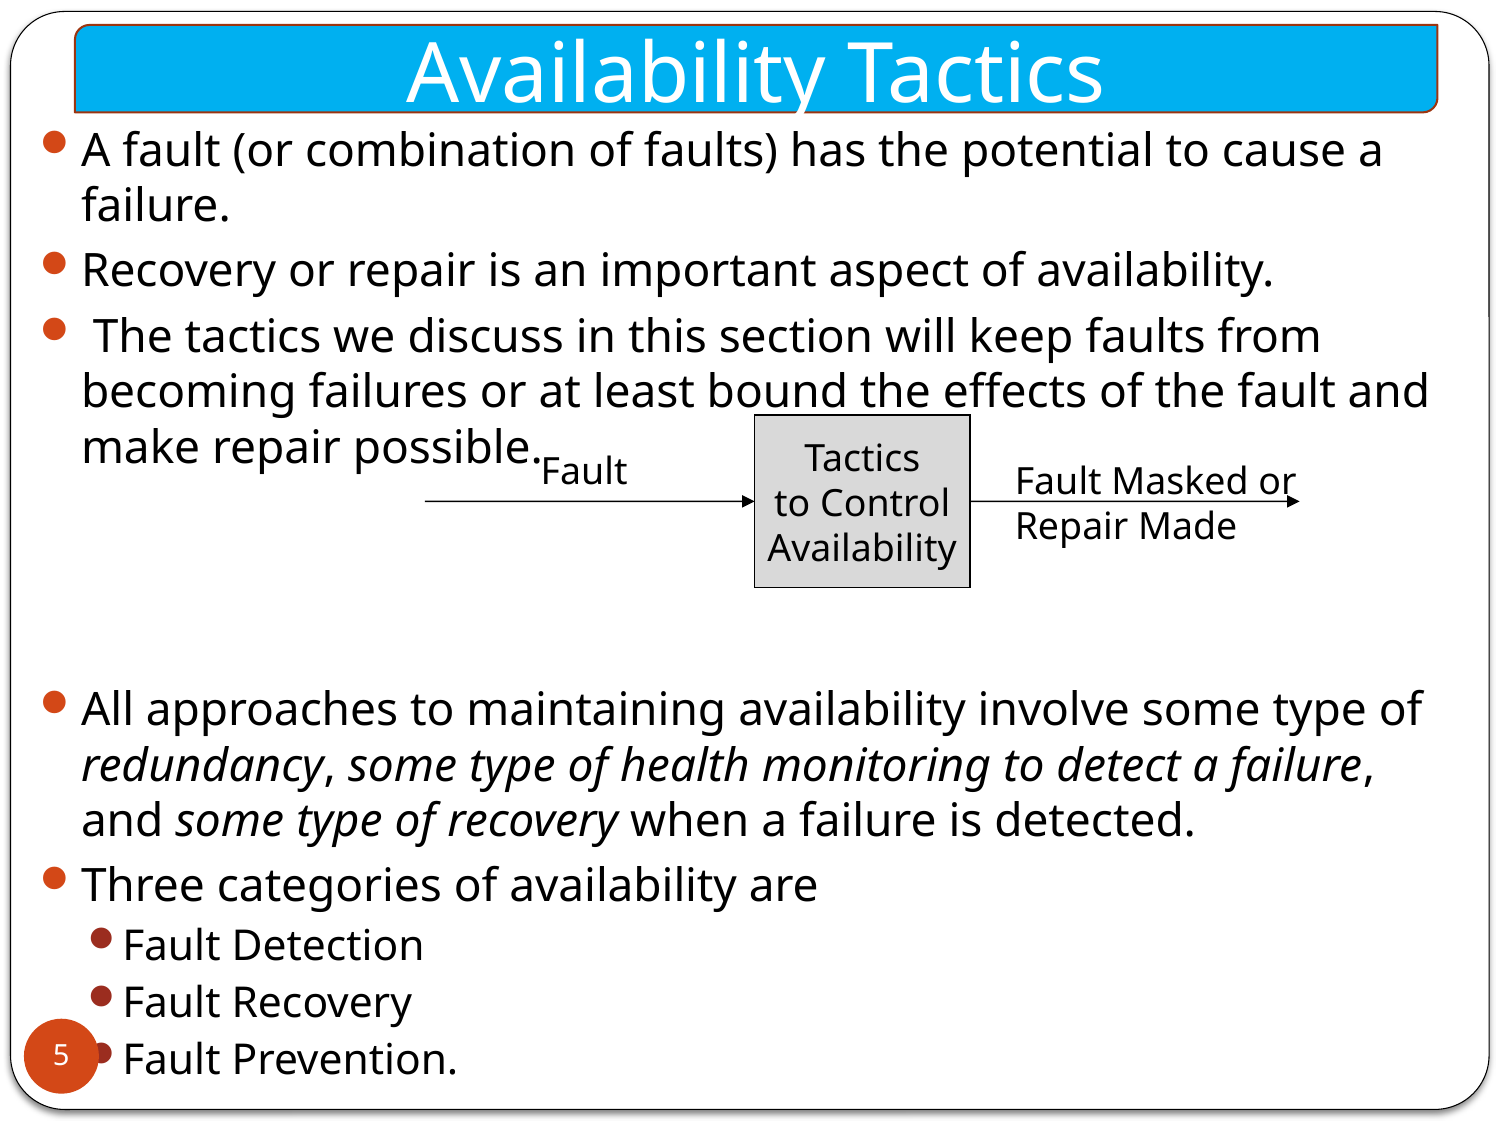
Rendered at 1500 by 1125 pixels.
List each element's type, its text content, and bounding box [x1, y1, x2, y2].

list A fault (or combination of faults) has the potential to cause a failure. Recovery or repair is an important aspect of availability. The tactics we discuss in this section will keep faults from becoming failures or at least bound the effects of the fault and make repair possible. All approaches to maintaining availability involve some type of redundancy, some type of health monitoring to detect a failure, and some type of recovery when a failure is detected. Three categories of availability are Fault Detection Fault Recovery Fault Prevention. [24, 112, 1463, 1100]
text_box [424, 414, 1330, 588]
text_box Availability Tactics [73, 23, 1439, 114]
slide_number 5 [23, 1018, 99, 1094]
